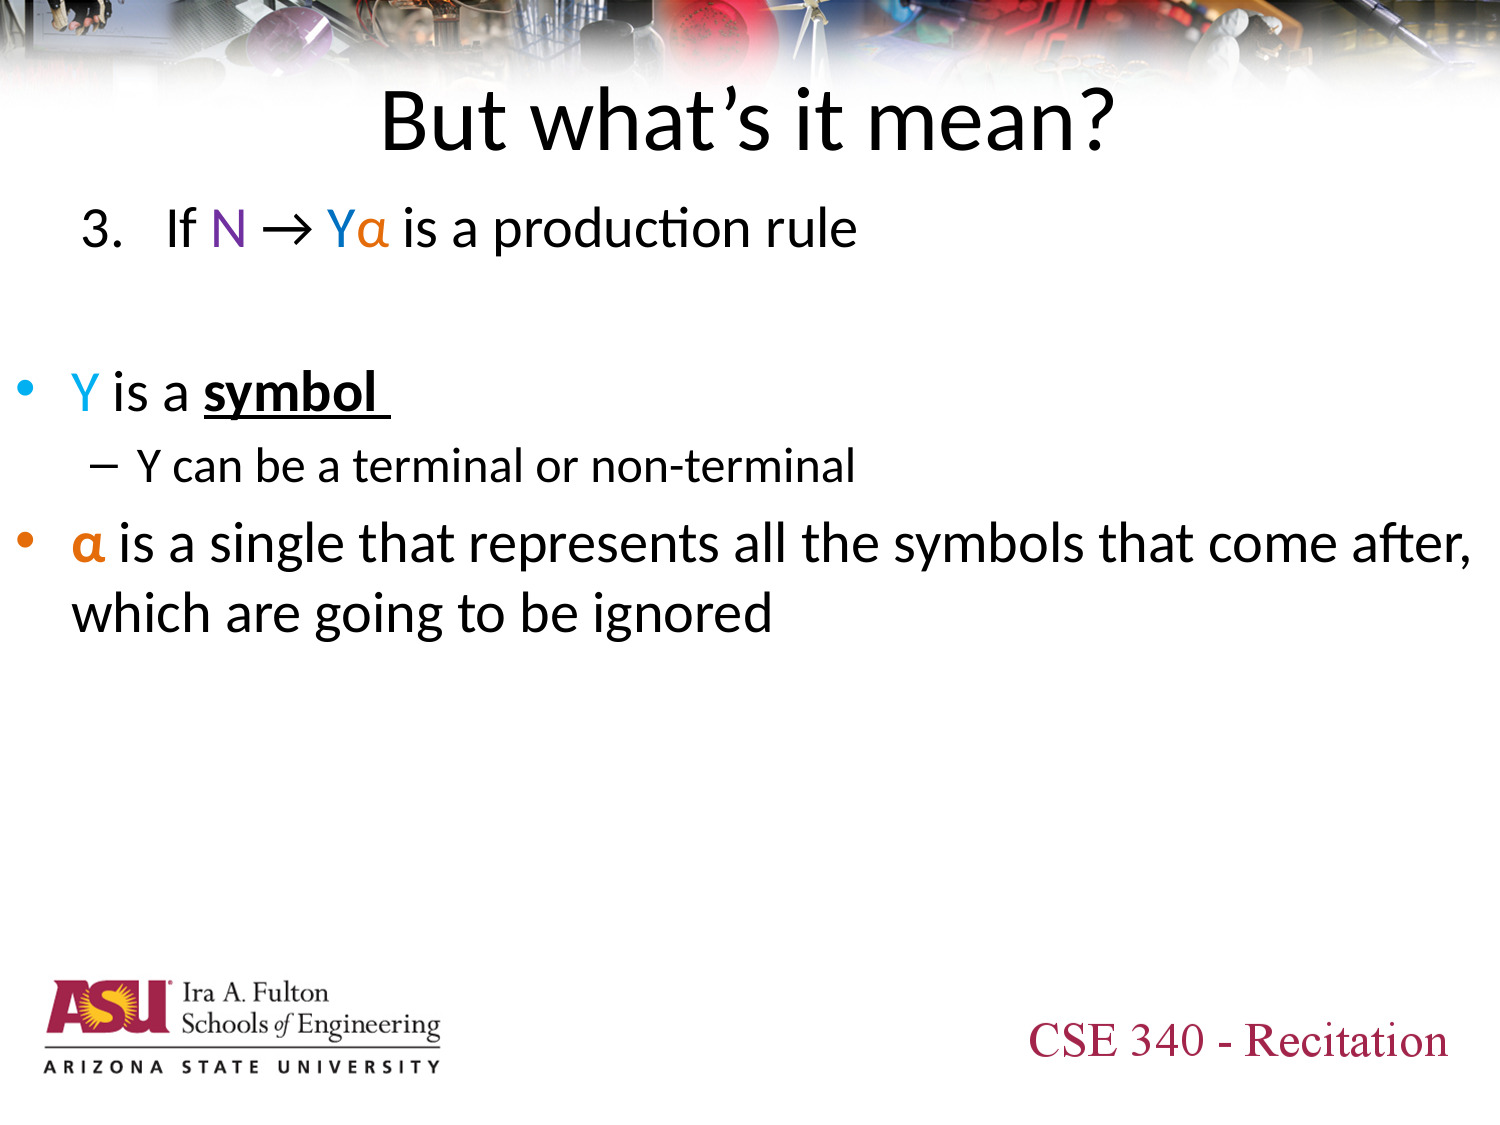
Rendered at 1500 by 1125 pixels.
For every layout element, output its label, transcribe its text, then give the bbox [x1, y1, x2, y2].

list If N → Yα is a production rule Y is a symbol Y can be a terminal or non-terminal α is a single that represents all the symbols that come after, which are going to be ignored [0, 181, 1500, 954]
title But what’s it mean? [75, 45, 1425, 181]
picture [0, 0, 1500, 181]
picture [0, 954, 1500, 1125]
